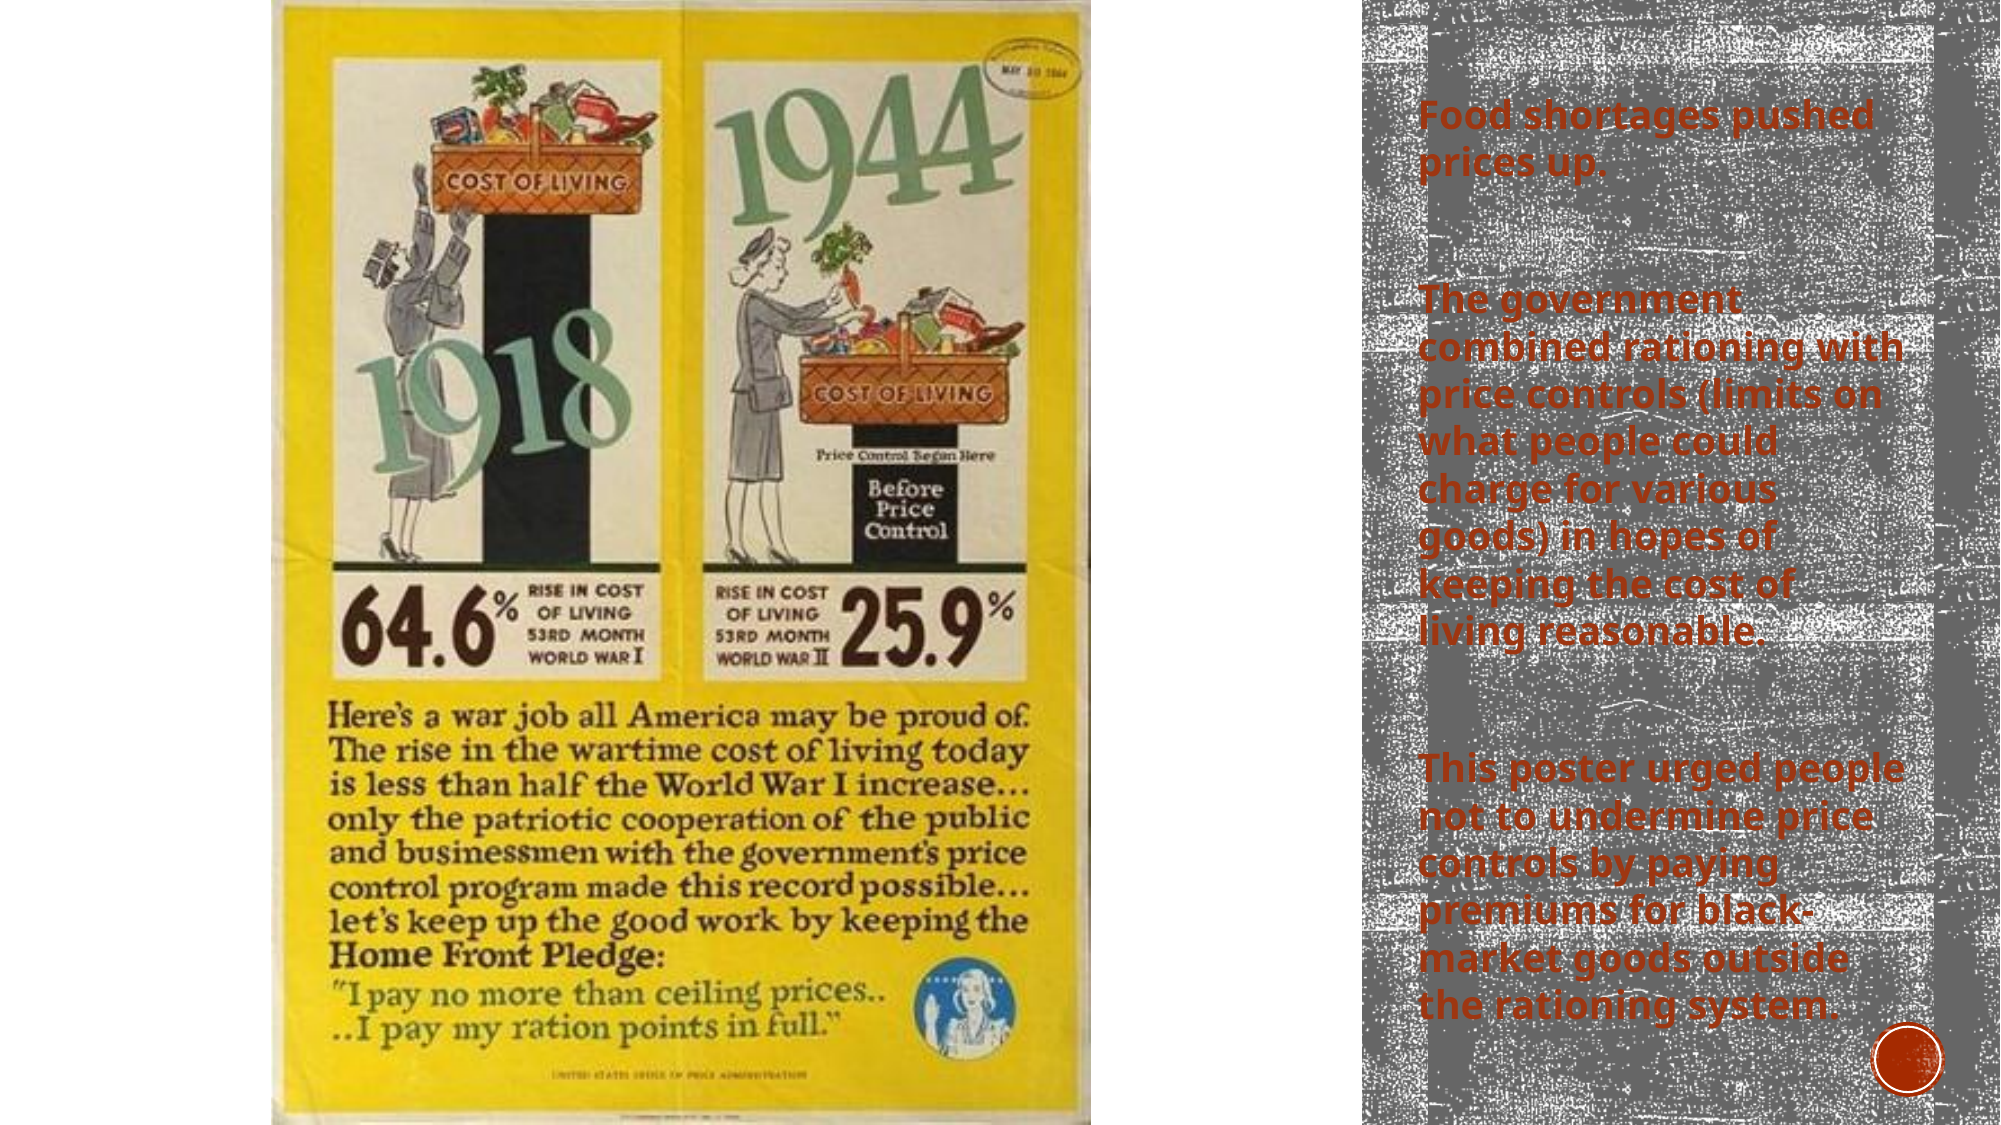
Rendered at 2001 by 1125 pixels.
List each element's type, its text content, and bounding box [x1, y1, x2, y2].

picture [4, 0, 1359, 1124]
list Food shortages pushed prices up. The government combined rationing with price controls (limits on what people could charge for various goods) in hopes of keeping the cost of living reasonable. This poster urged people not to undermine price controls by paying premiums for black-market goods outside the rationing system. [1402, 82, 1928, 938]
